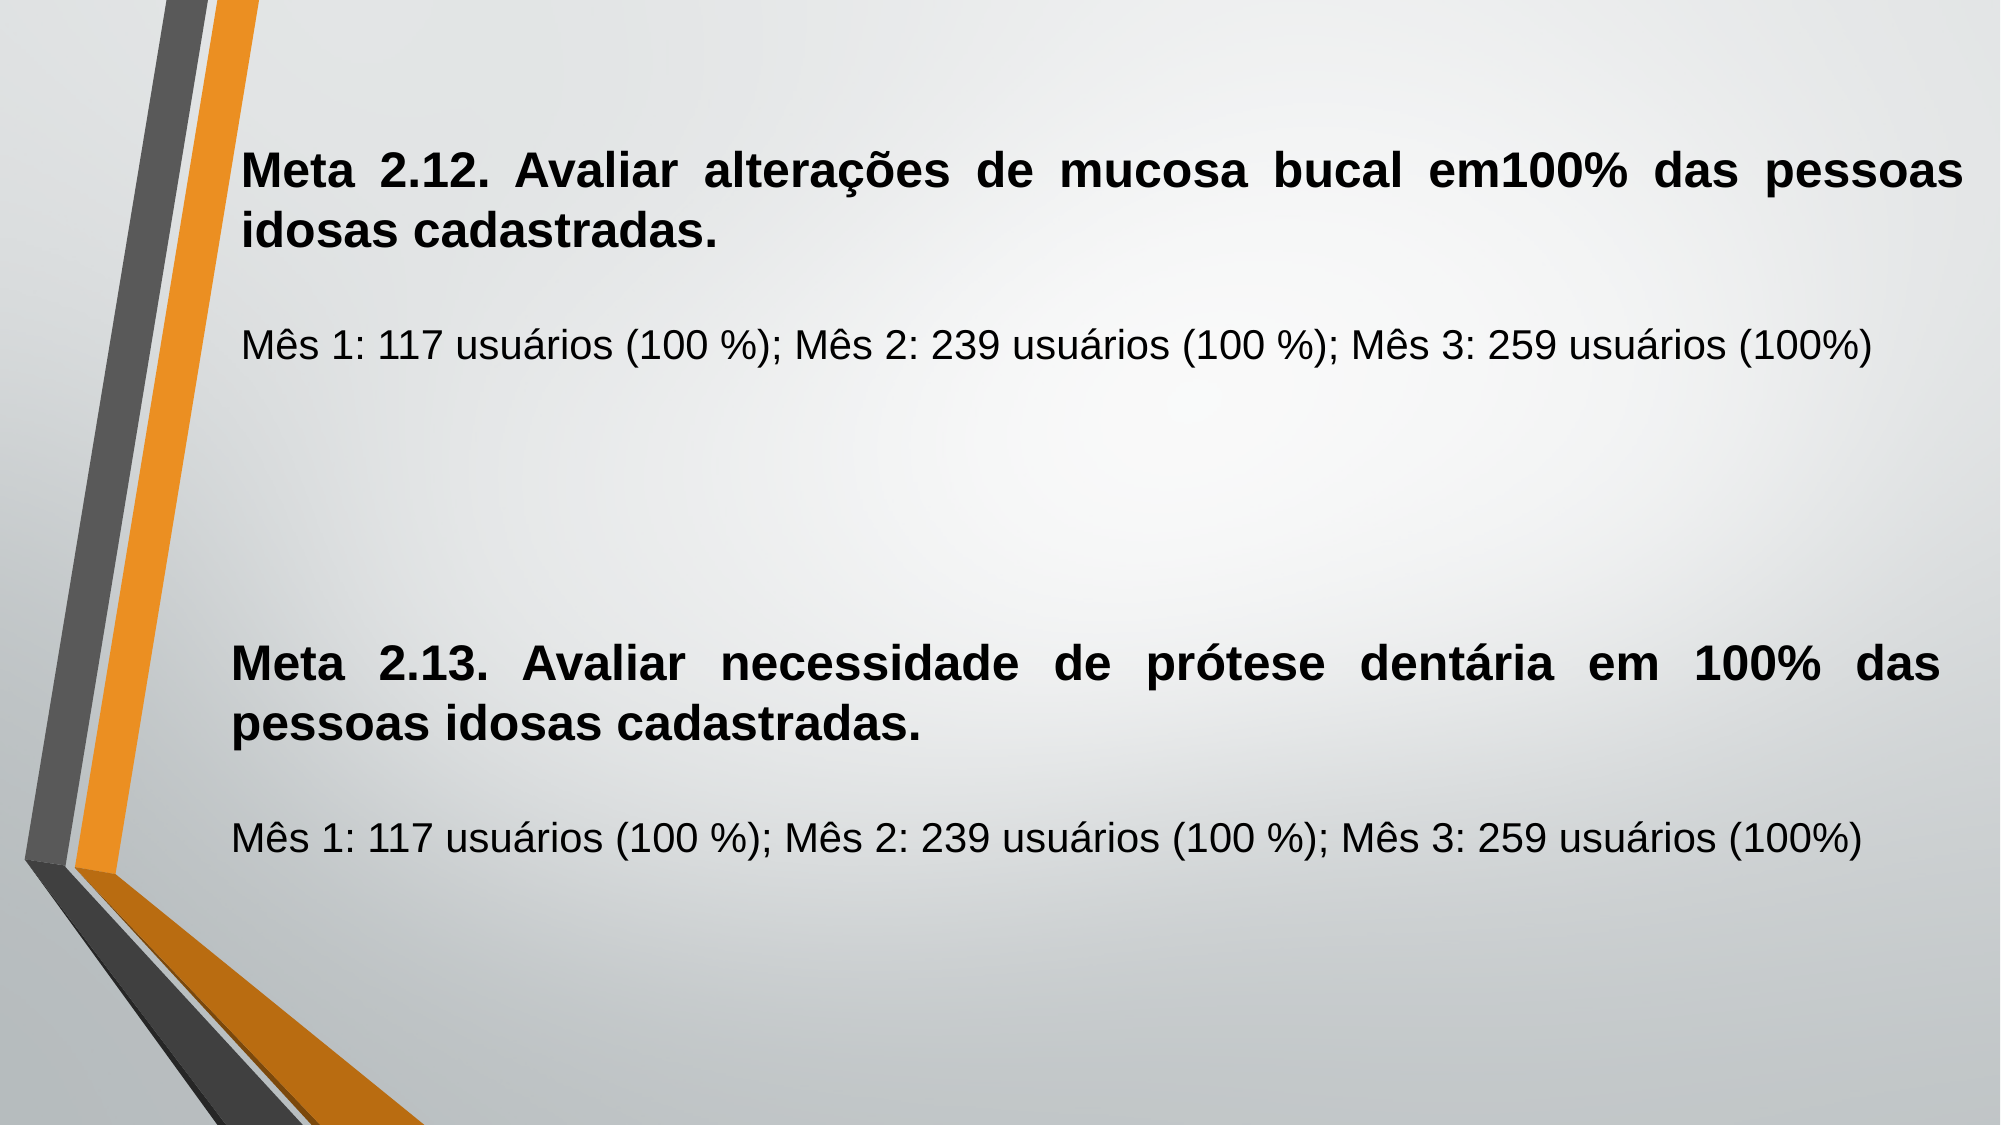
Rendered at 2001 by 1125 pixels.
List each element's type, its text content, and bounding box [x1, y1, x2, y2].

text_box Meta 2.12. Avaliar alterações de mucosa bucal em100% das pessoas idosas cadastradas. Mês 1: 117 usuários (100 %); Mês 2: 239 usuários (100 %); Mês 3: 259 usuários (100%) [226, 130, 1981, 375]
text_box Meta 2.13. Avaliar necessidade de prótese dentária em 100% das pessoas idosas cadastradas. Mês 1: 117 usuários (100 %); Mês 2: 239 usuários (100 %); Mês 3: 259 usuários (100%) [216, 622, 1958, 868]
